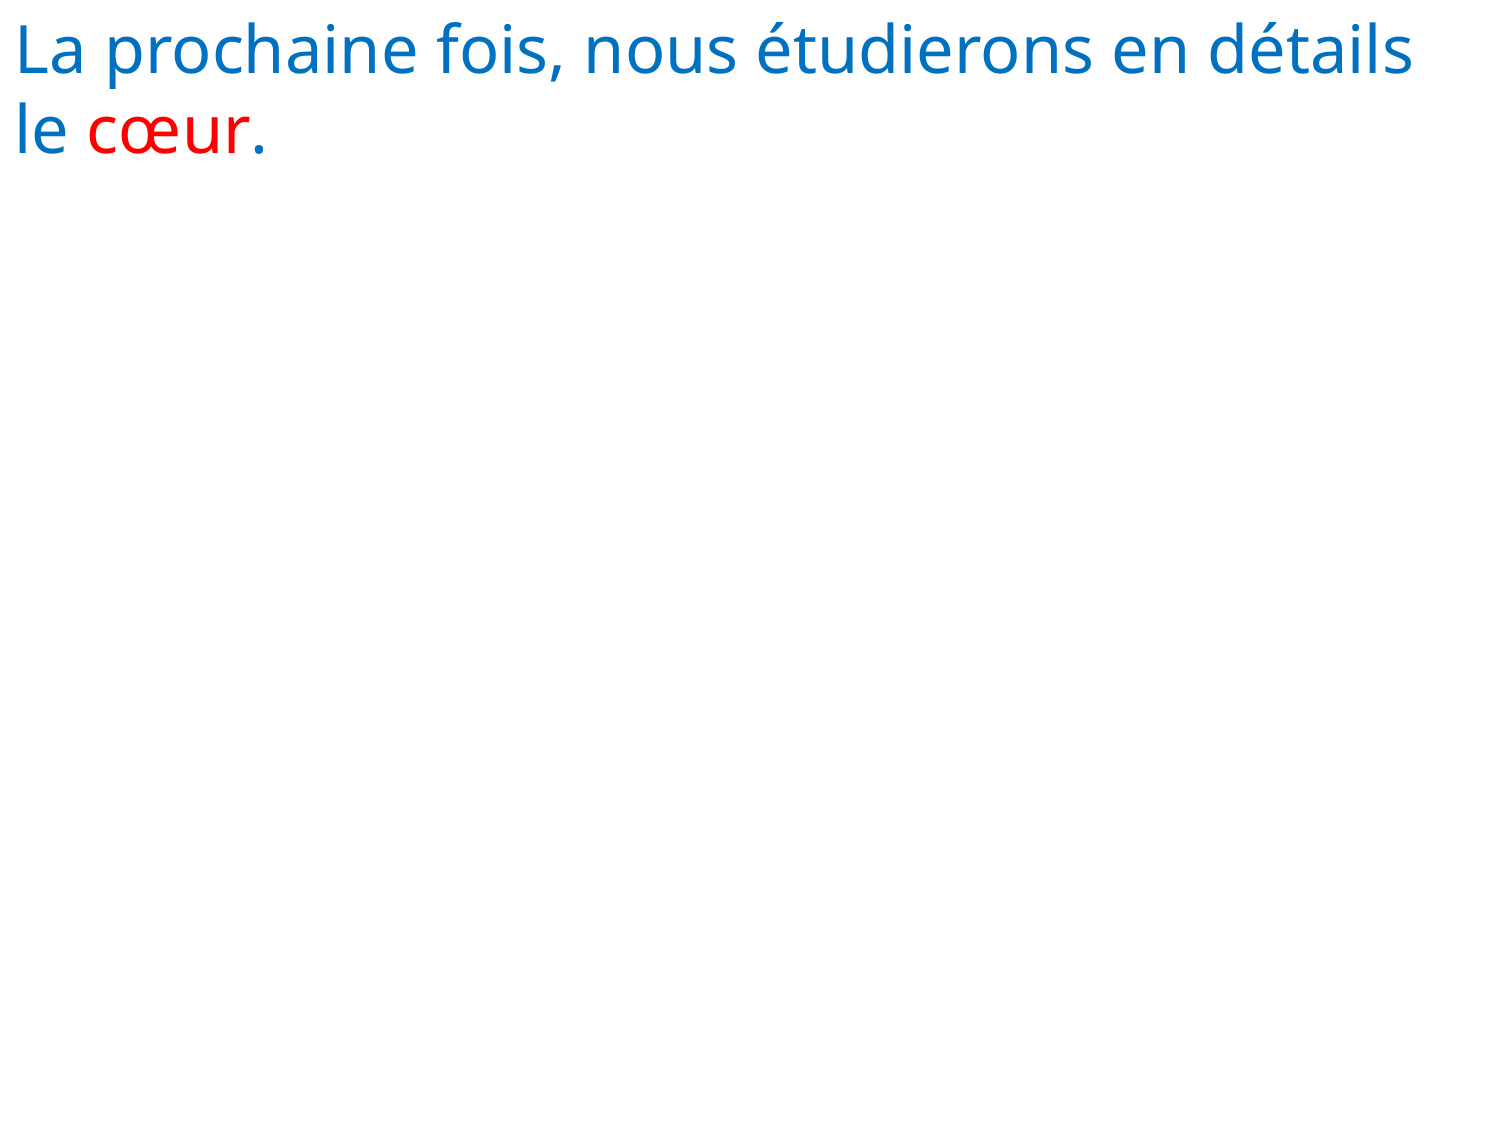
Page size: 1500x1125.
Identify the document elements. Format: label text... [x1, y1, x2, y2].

text_box La prochaine fois, nous étudierons en détails le cœur. [0, 0, 1500, 175]
